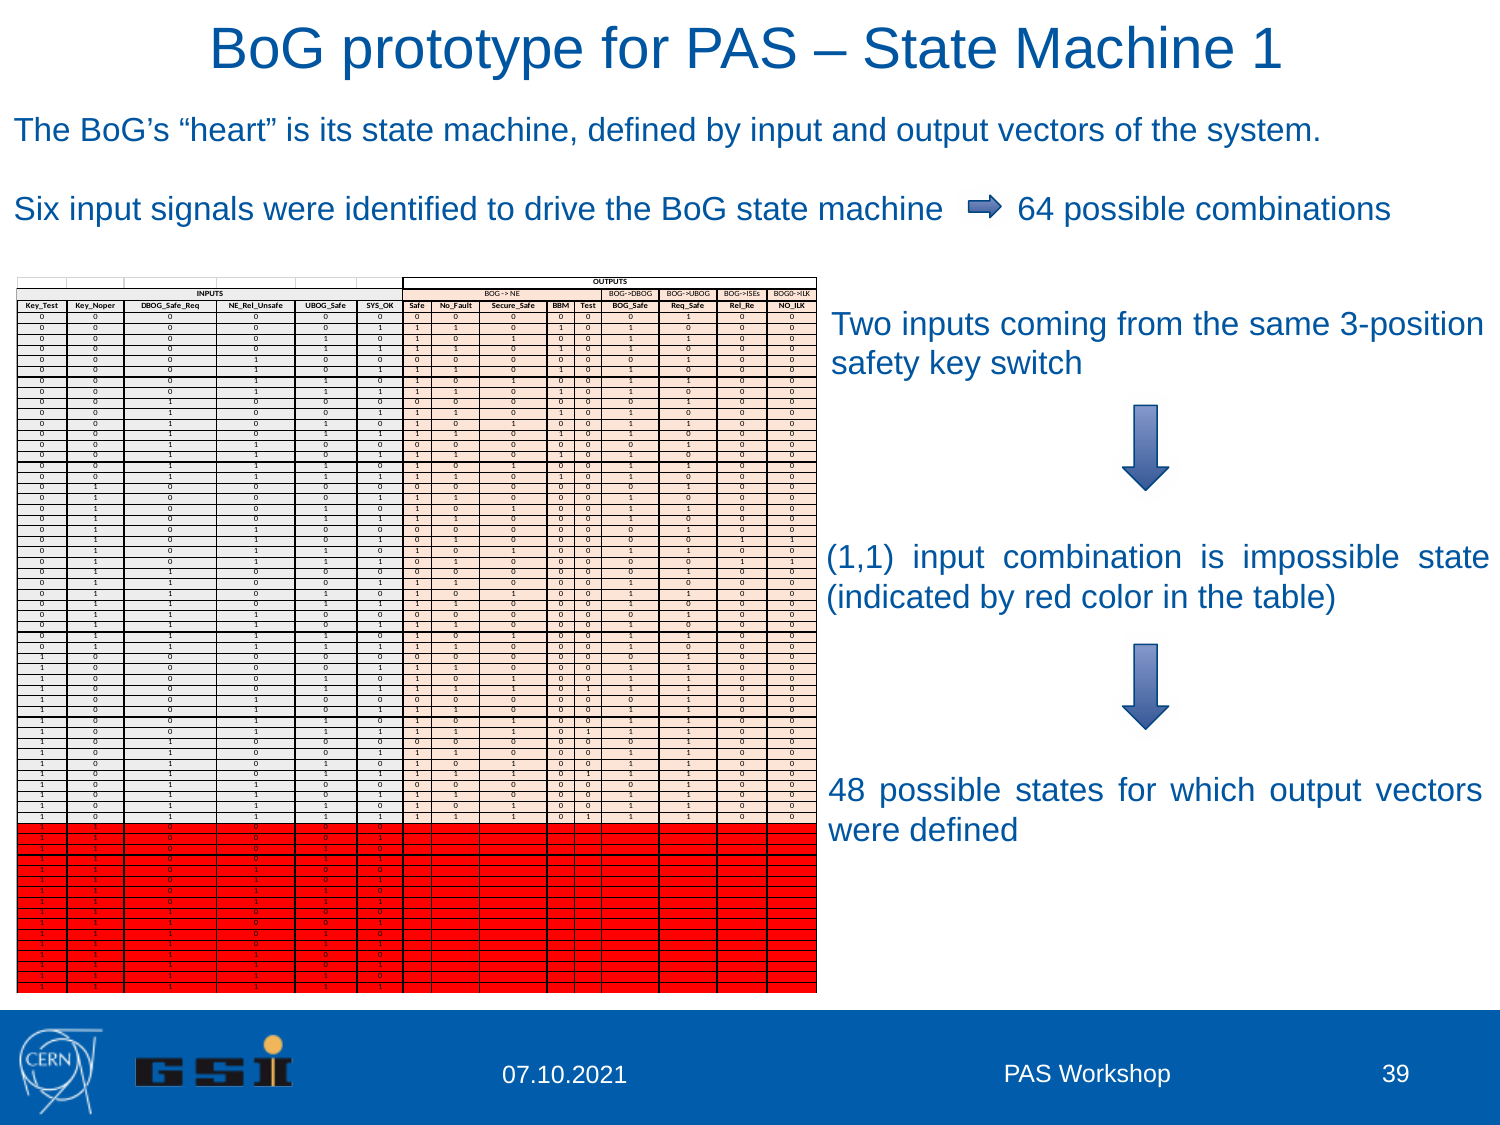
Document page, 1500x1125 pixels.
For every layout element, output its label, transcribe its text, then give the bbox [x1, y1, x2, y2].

text_box Two inputs coming from the same 3-position safety key switch [828, 294, 1500, 389]
slide_number 39 [1342, 1042, 1425, 1103]
picture [119, 1029, 308, 1093]
text_box [1121, 404, 1170, 491]
picture [16, 276, 818, 994]
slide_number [487, 1043, 838, 1104]
text_box 48 possible states for which output vectors were defined [828, 760, 1499, 855]
text_box (1,1) input combination is impossible state (indicated by red color in the table) [828, 527, 1500, 623]
text_box [1121, 643, 1170, 730]
footer PAS Workshop [850, 1042, 1326, 1103]
text_box [967, 194, 1002, 219]
text_box The BoG’s “heart” is its state machine, defined by input and output vectors of the system. Six input signals were identified to drive the BoG state machine 64 possible combinations [0, 100, 1500, 235]
list BoG prototype for PAS – State Machine 1 [0, 0, 1498, 80]
